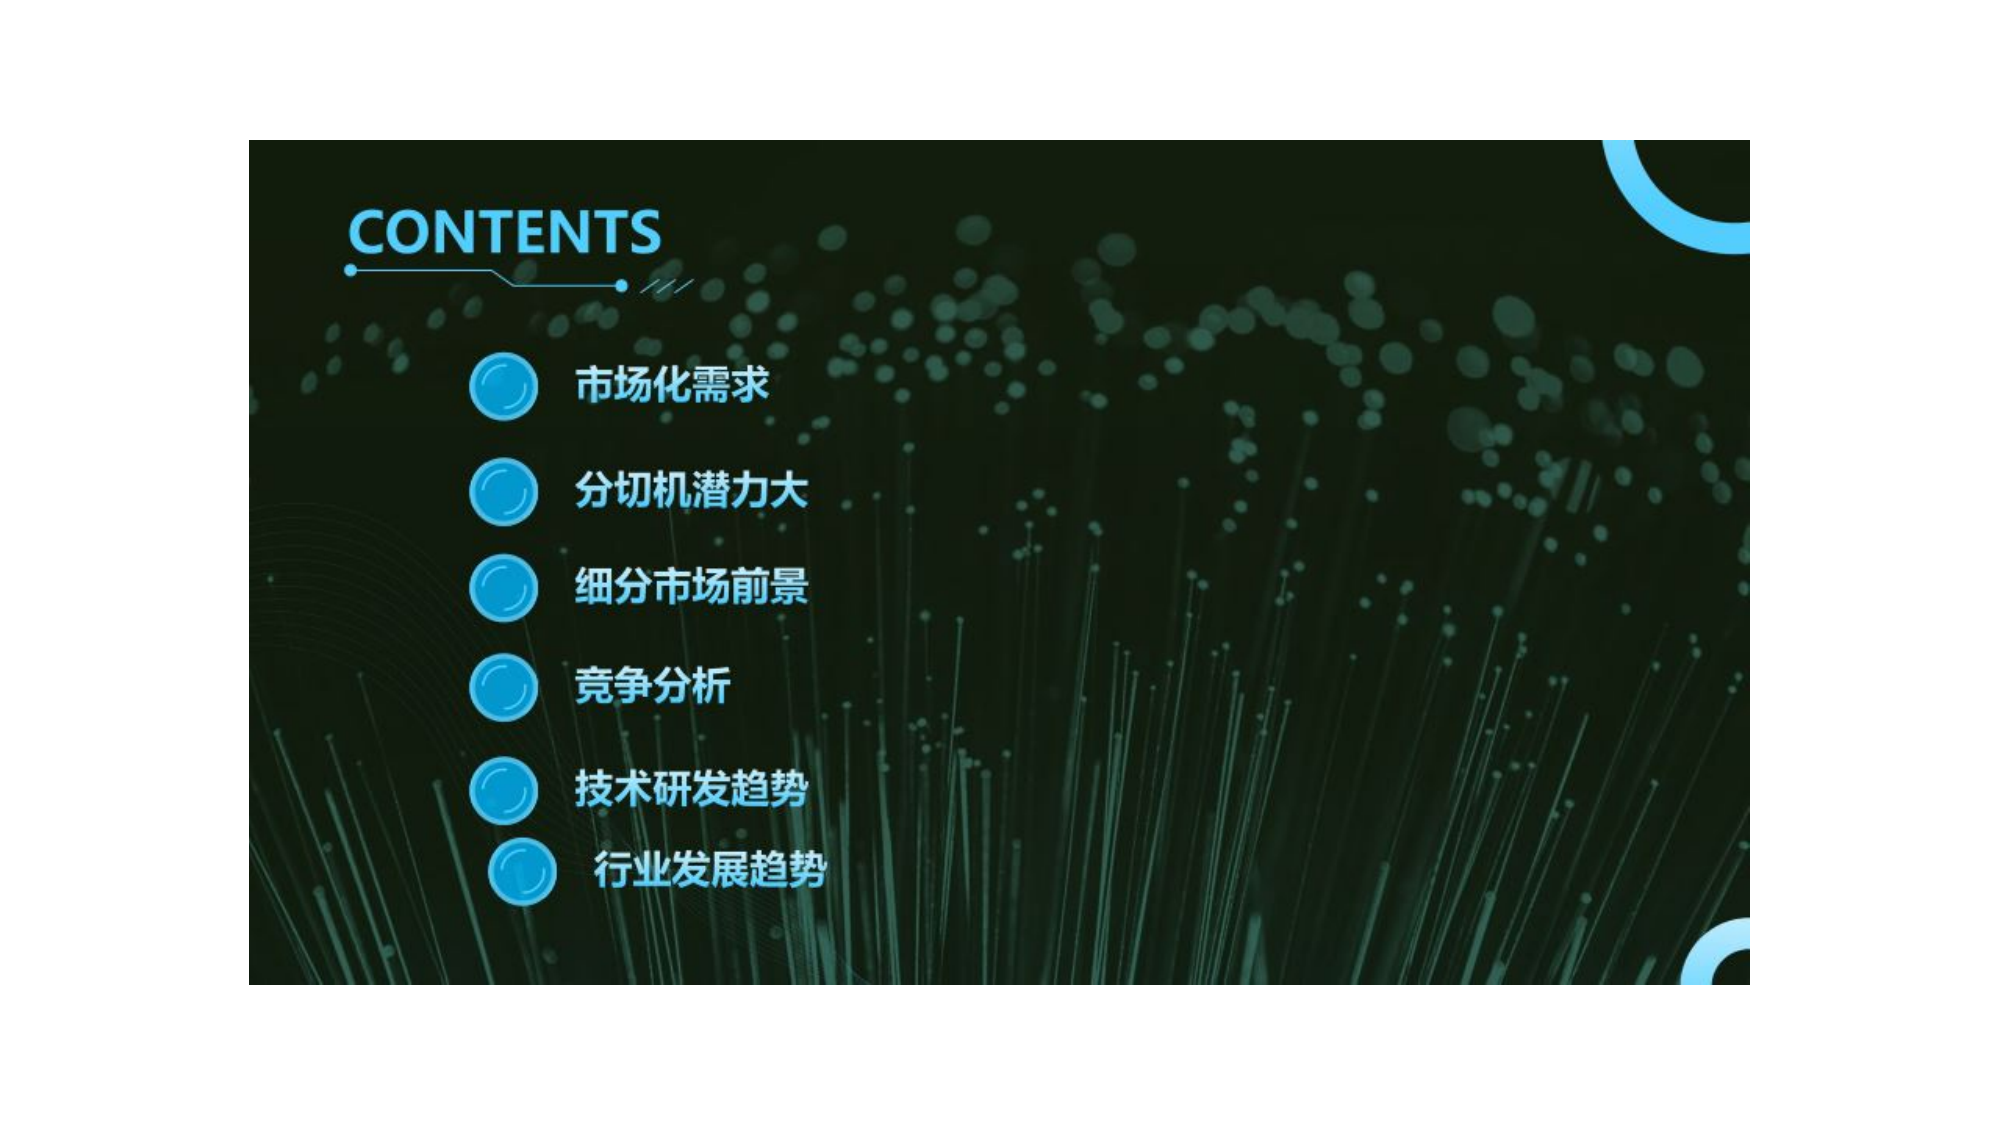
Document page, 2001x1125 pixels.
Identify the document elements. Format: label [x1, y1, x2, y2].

picture [249, 140, 1750, 985]
